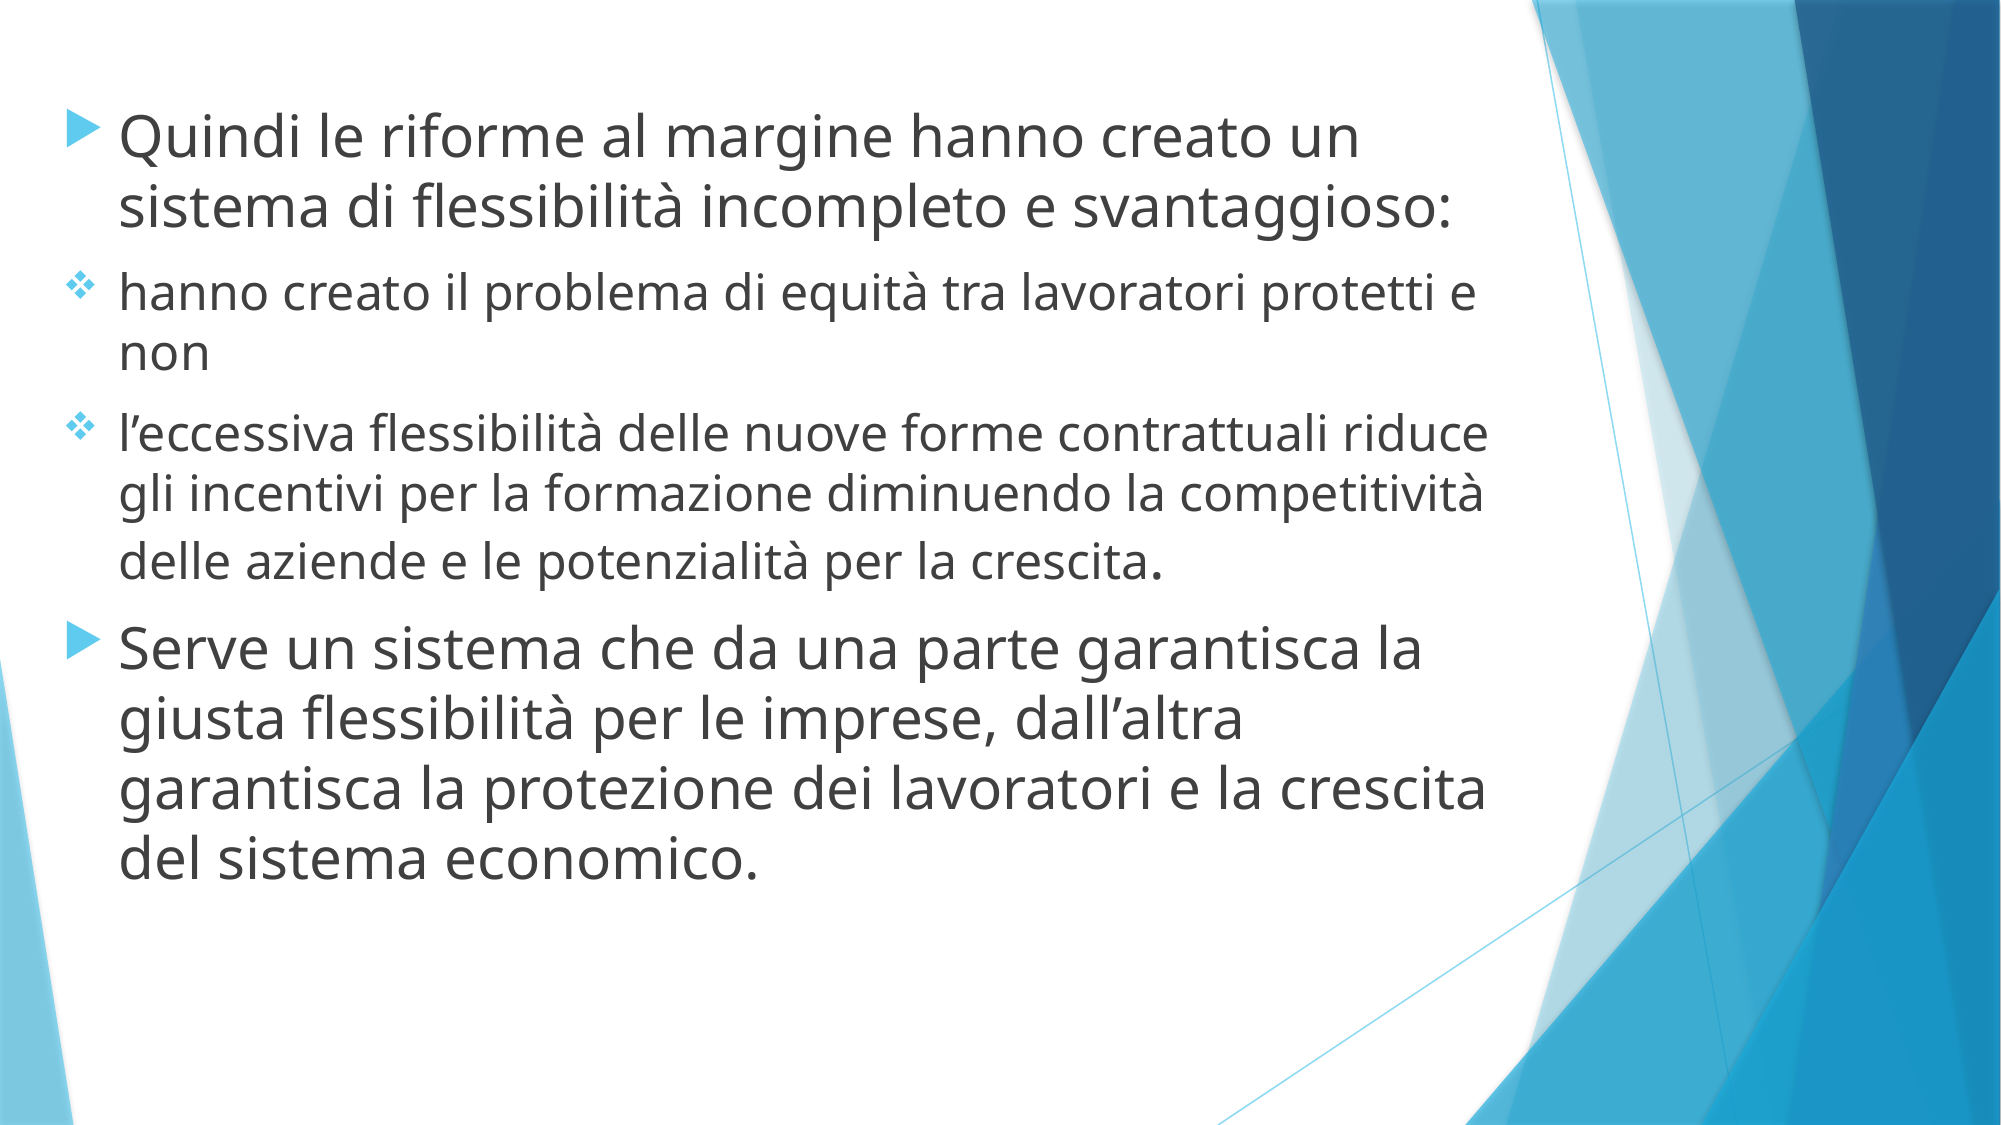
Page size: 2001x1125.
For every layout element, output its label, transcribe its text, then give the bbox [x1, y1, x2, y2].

list Quindi le riforme al margine hanno creato un sistema di flessibilità incompleto e svantaggioso: hanno creato il problema di equità tra lavoratori protetti e non l’eccessiva flessibilità delle nuove forme contrattuali riduce gli incentivi per la formazione diminuendo la competitività delle aziende e le potenzialità per la crescita. Serve un sistema che da una parte garantisca la giusta flessibilità per le imprese, dall’altra garantisca la protezione dei lavoratori e la crescita del sistema economico. [47, 92, 1522, 992]
